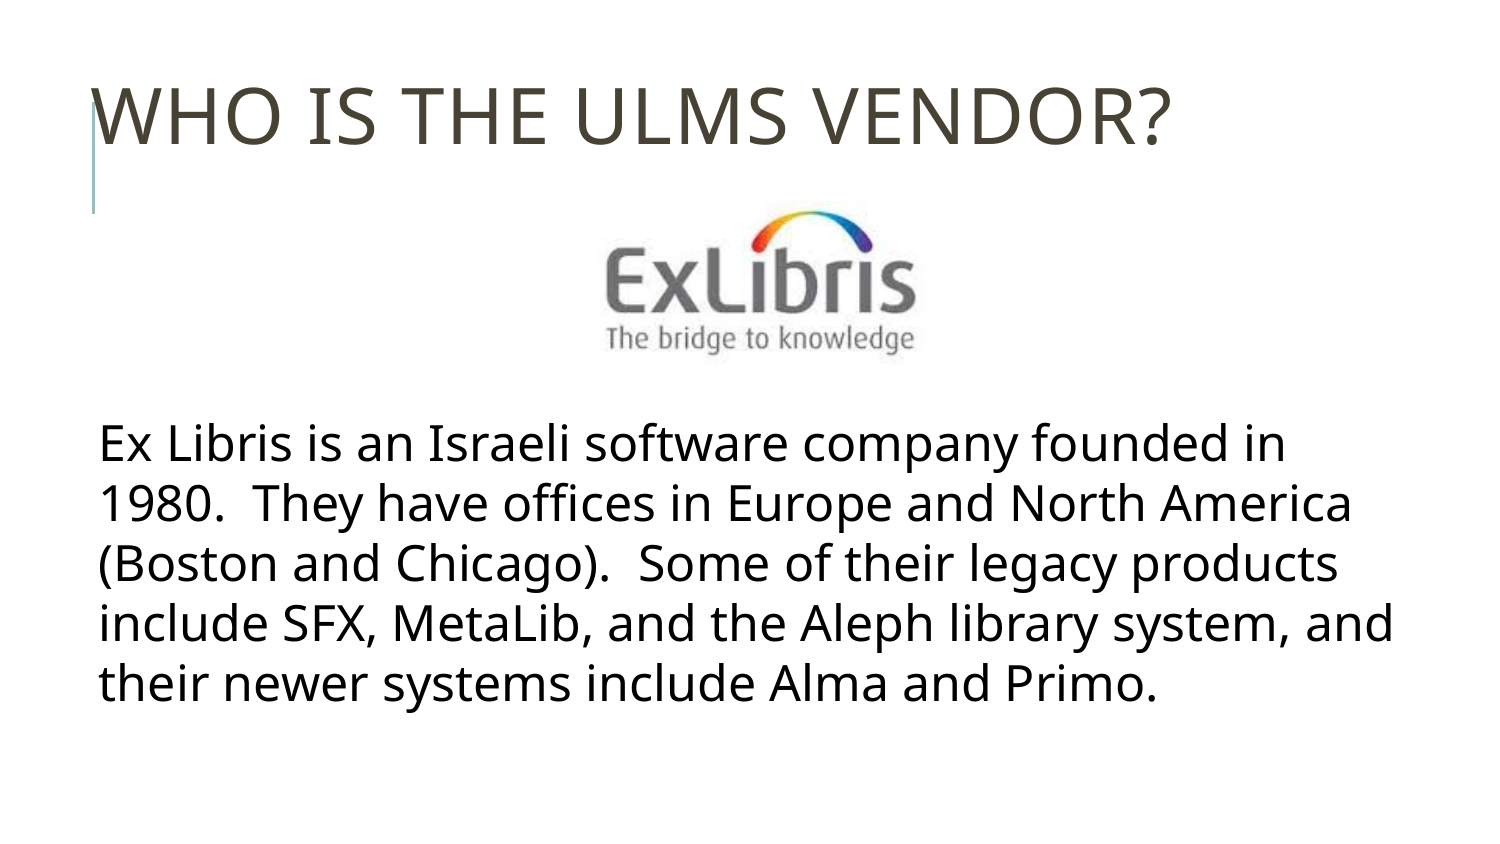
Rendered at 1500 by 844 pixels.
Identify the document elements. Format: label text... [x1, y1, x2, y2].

title Who is the ULMS Vendor? [75, 33, 1425, 175]
picture [591, 201, 930, 370]
text_box Ex Libris is an Israeli software company founded in 1980. They have offices in Europe and North America (Boston and Chicago). Some of their legacy products include SFX, MetaLib, and the Aleph library system, and their newer systems include Alma and Primo. [83, 396, 1417, 602]
list [75, 196, 1425, 808]
